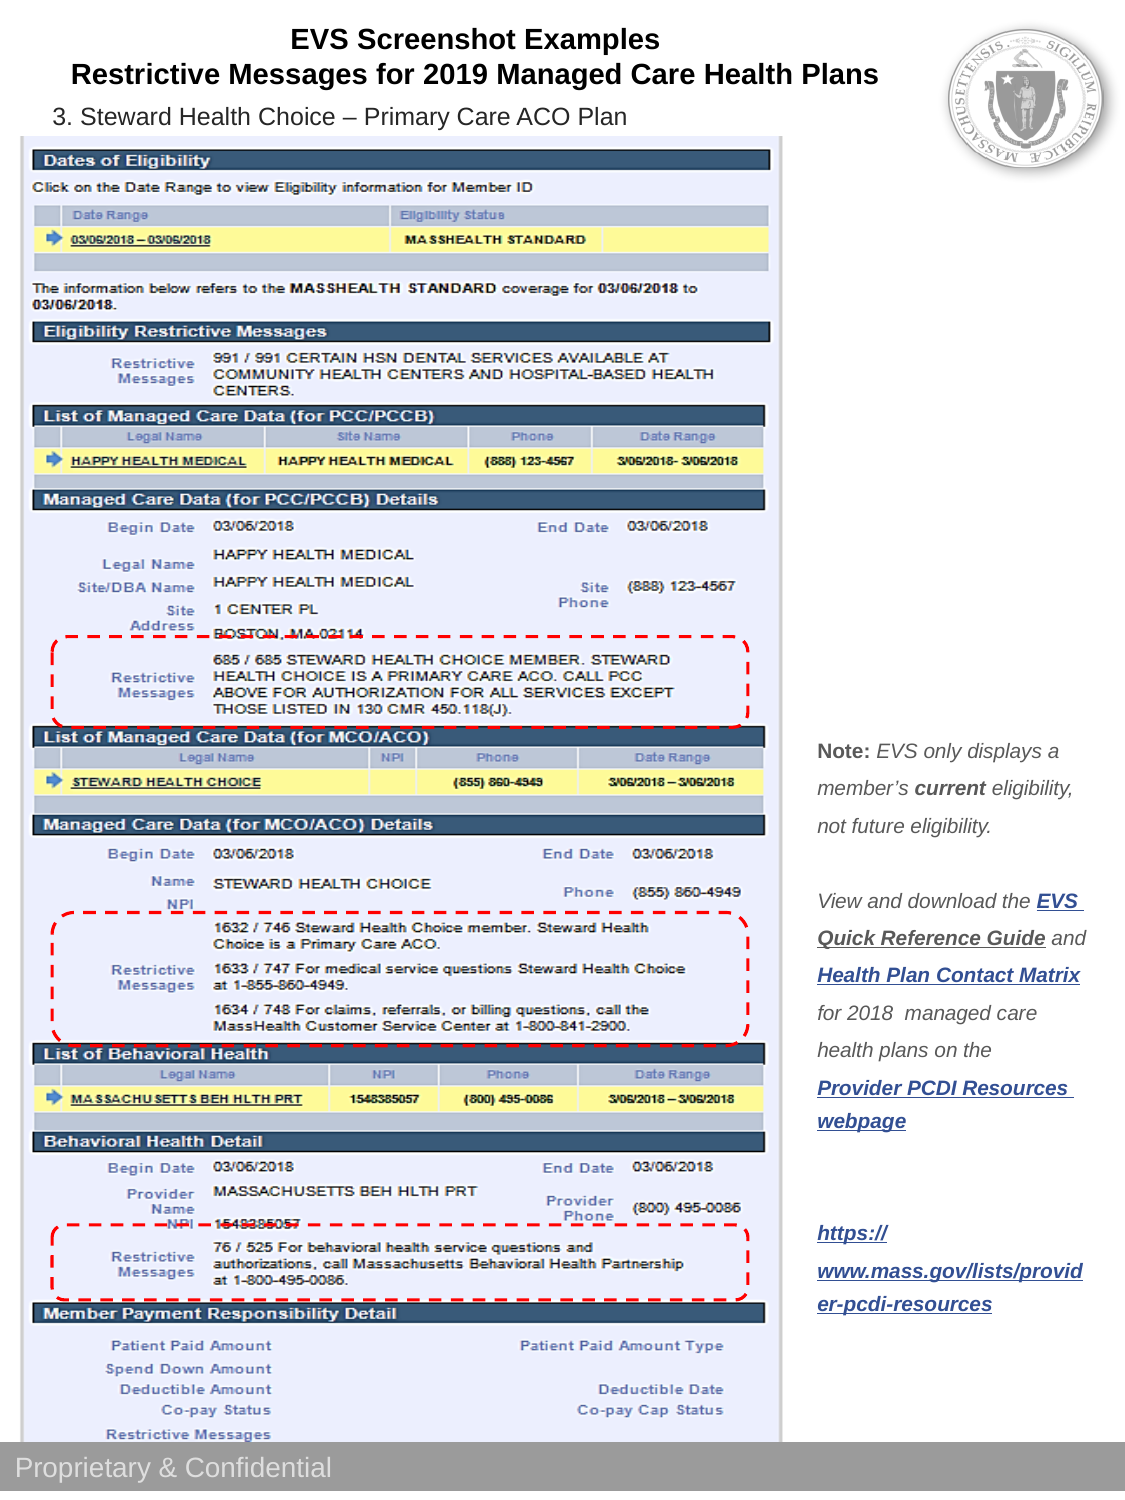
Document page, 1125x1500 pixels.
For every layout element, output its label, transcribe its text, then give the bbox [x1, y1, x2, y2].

picture [12, 136, 788, 1442]
text_box Note: EVS only displays a member’s current eligibility, not future eligibility. View and download the EVS Quick Reference Guide and Health Plan Contact Matrix for 2018 managed care health plans on the Provider PCDI Resources webpage https://www.mass.gov/lists/provider-pcdi-resources [802, 717, 1103, 1257]
text_box 3. Steward Health Choice – Primary Care ACO Plan [37, 98, 665, 135]
text_box EVS Screenshot Examples Restrictive Messages for 2019 Managed Care Health Plans [0, 12, 952, 98]
